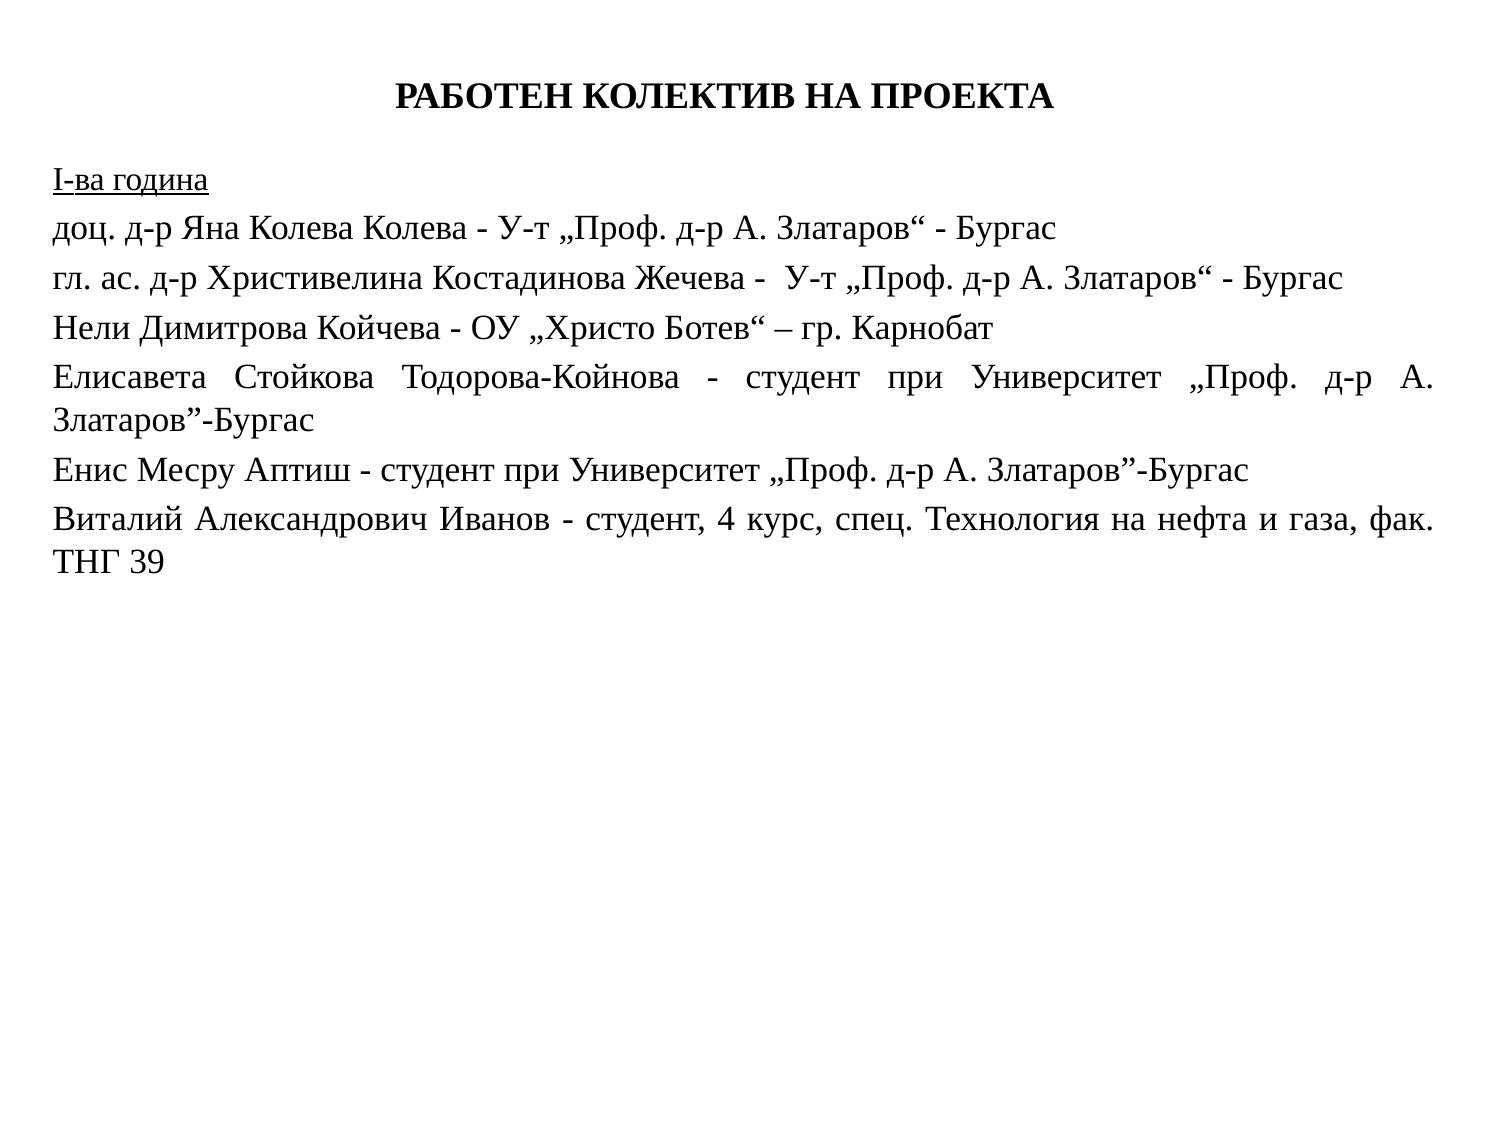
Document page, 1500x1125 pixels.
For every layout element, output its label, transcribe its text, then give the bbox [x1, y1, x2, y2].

title РАБОТЕН КОЛЕКТИВ НА ПРОЕКТА [87, 37, 1363, 149]
subtitle I-ва година доц. д-р Яна Колева Колева - У-т „Проф. д-р А. Златаров“ - Бургас гл. ас. д-р Христивелина Костадинова Жечева - У-т „Проф. д-р А. Златаров“ - Бургас Нели Димитрова Койчева - ОУ „Христо Ботев“ – гр. Карнобат Елисавета Стойкова Тодорова-Койнова - студент при Университет „Проф. д-р А. Златаров”-Бургас Енис Месру Аптиш - студент при Университет „Проф. д-р А. Златаров”-Бургас Виталий Александрович Иванов - студент, 4 курс, спец. Технология на нефта и газа, фак. ТНГ 39 [37, 149, 1450, 1075]
